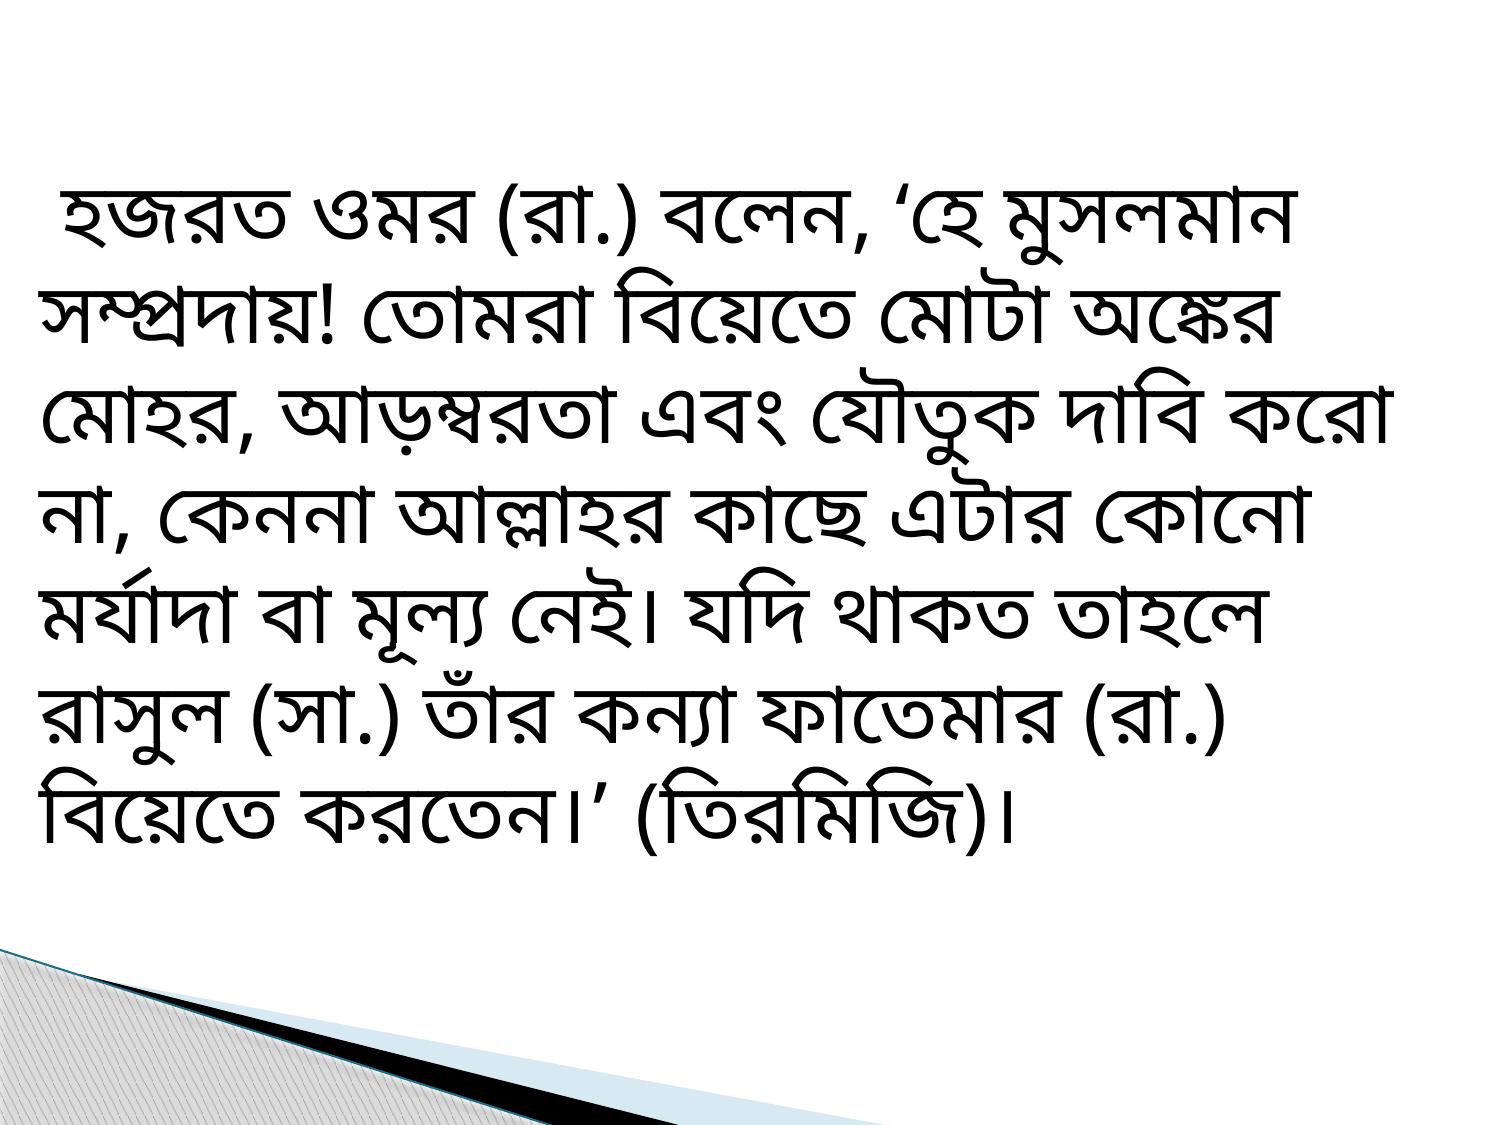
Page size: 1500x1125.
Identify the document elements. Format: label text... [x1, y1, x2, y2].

text_box হজরত ওমর (রা.) বলেন, ‘হে মুসলমান সম্প্রদায়! তোমরা বিয়েতে মোটা অঙ্কের মোহর, আড়ম্বরতা এবং যৌতুক দাবি করো না, কেননা আল্লাহর কাছে এটার কোনো মর্যাদা বা মূল্য নেই। যদি থাকত তাহলে রাসুল (সা.) তাঁর কন্যা ফাতেমার (রা.) বিয়েতে করতেন।’ (তিরমিজি)। [24, 153, 1425, 868]
